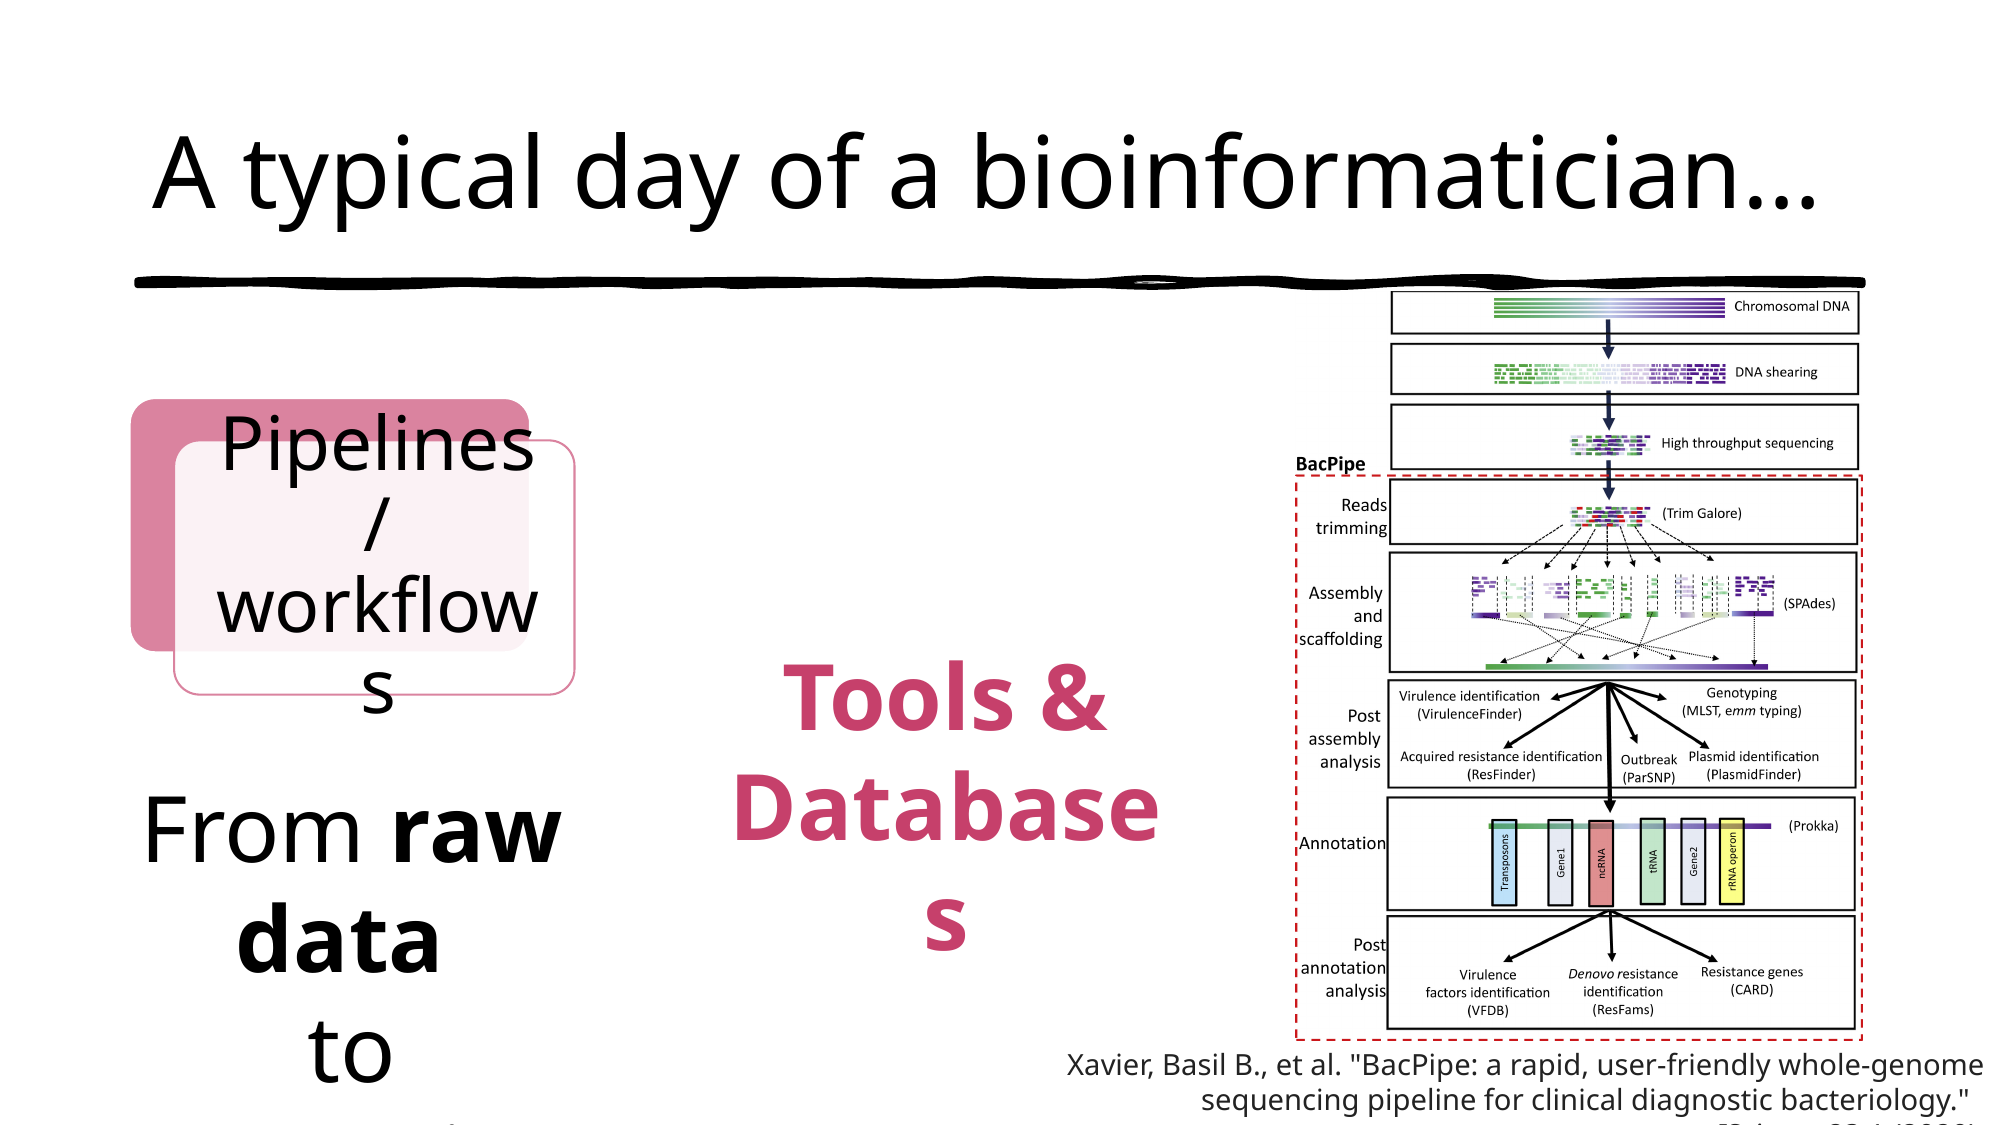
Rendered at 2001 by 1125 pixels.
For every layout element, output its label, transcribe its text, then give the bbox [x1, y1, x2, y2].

picture [1295, 291, 1863, 1041]
text_box From raw data to answering the research question [68, 763, 636, 1125]
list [0, 397, 730, 695]
title A typical day of a bioinformatician… [137, 59, 1863, 278]
text_box Xavier, Basil B., et al. "BacPipe: a rapid, user-friendly whole-genome sequencing pipeline for clinical diagnostic bacteriology." IScience 23.1 (2020). [1033, 1039, 2000, 1125]
text_box Tools & Databases [704, 631, 1188, 977]
